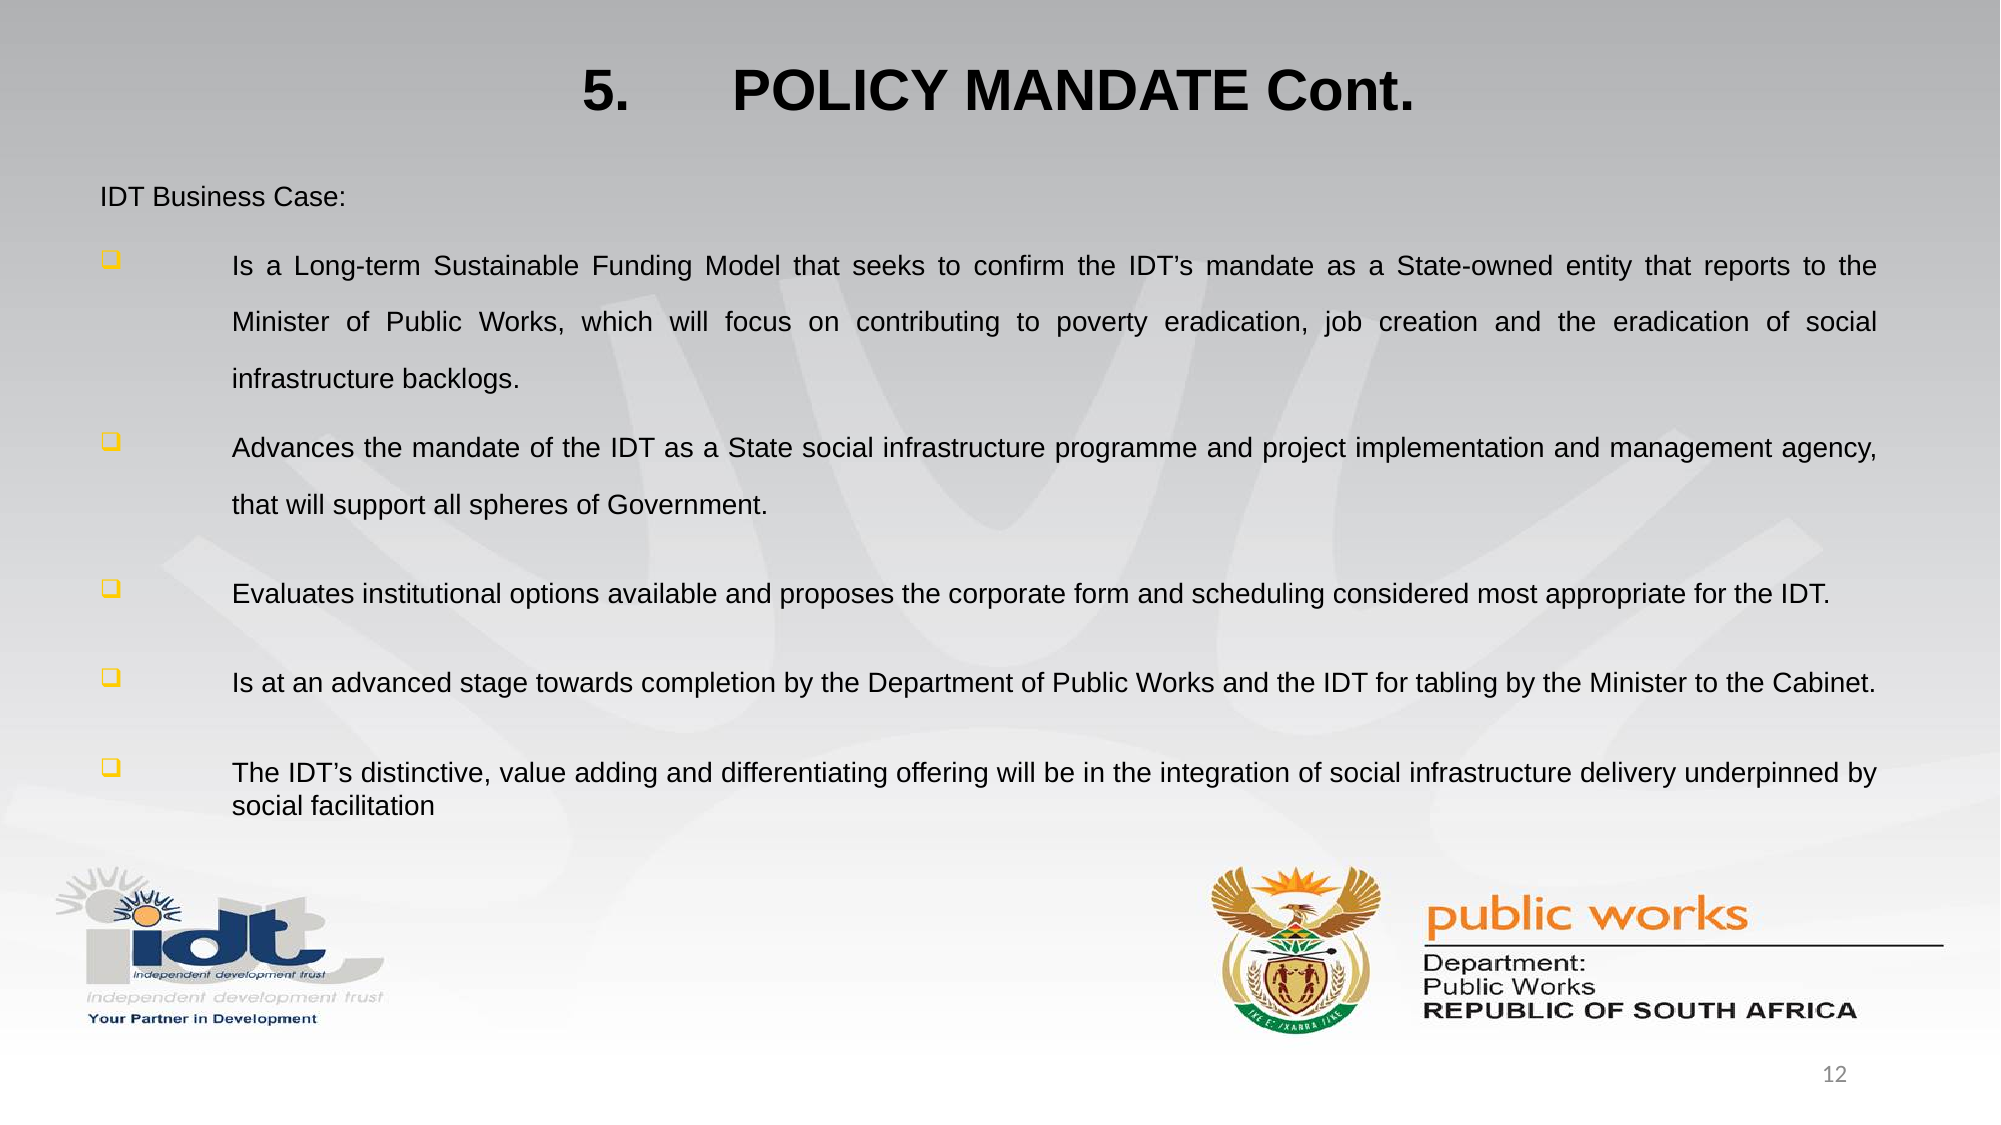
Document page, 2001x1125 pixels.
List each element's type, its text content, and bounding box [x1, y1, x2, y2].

slide_number 12 [1412, 1060, 1863, 1103]
picture [0, 0, 2000, 1060]
